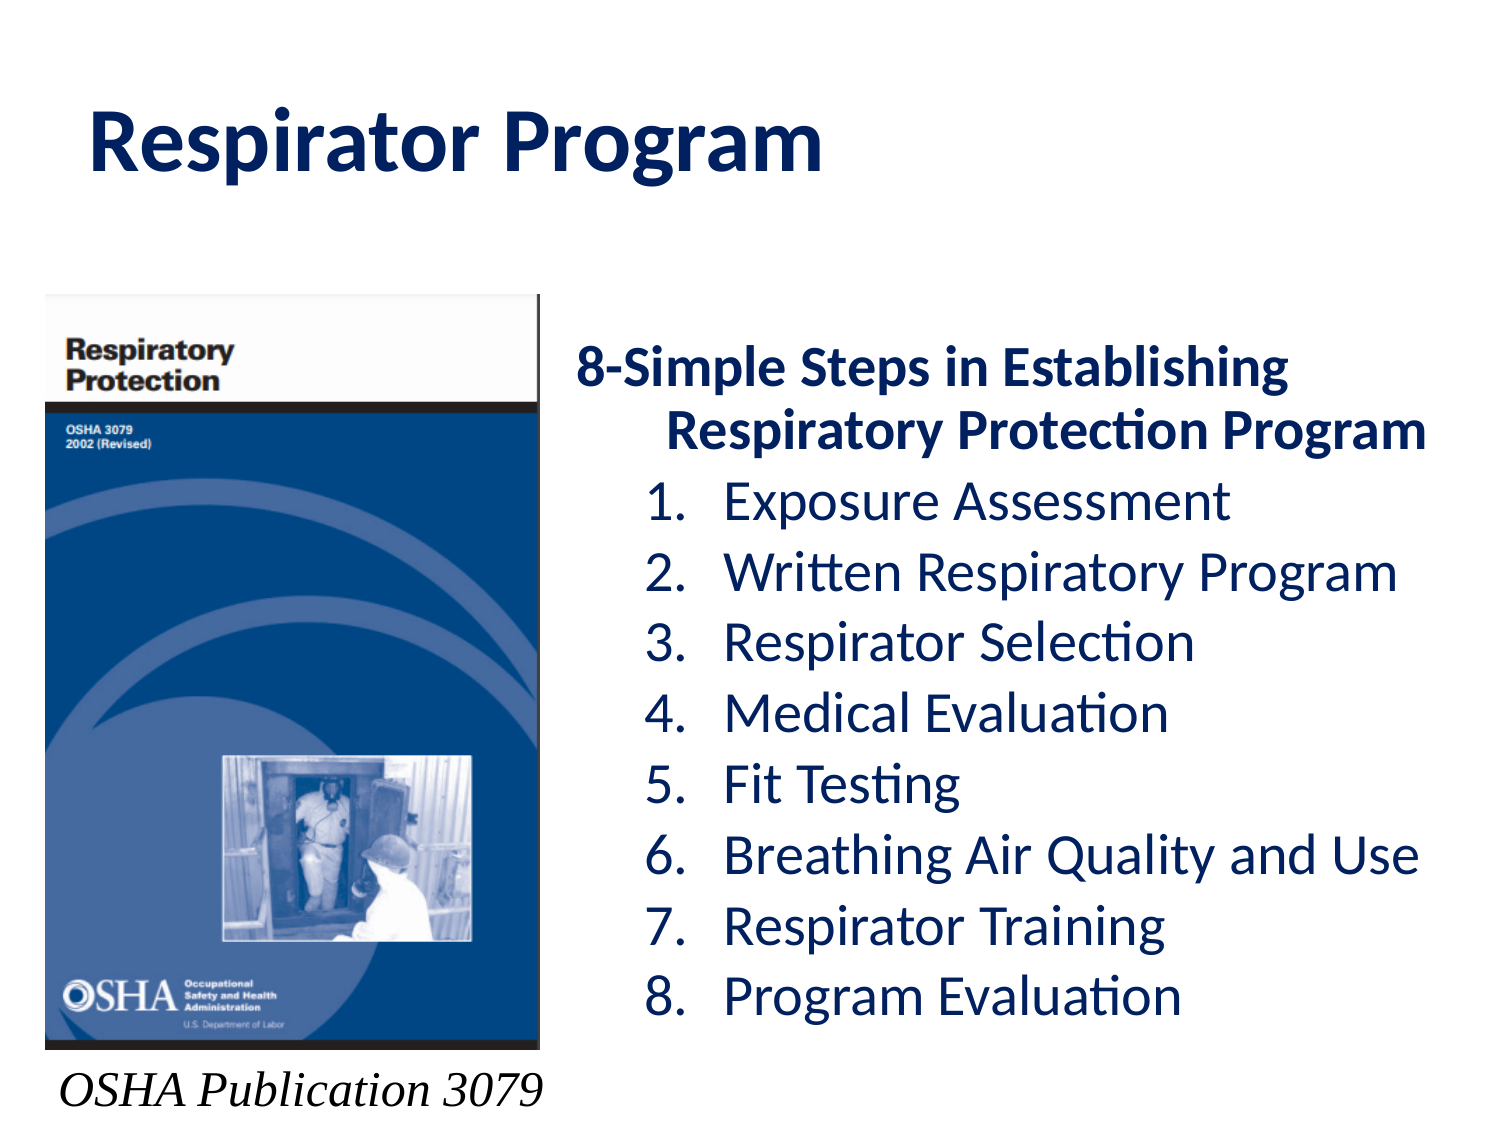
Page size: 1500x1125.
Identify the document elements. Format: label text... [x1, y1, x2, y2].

text_box OSHA Publication 3079 [43, 1049, 559, 1124]
picture [45, 294, 540, 1050]
list 8-Simple Steps in Establishing Respiratory Protection Program Exposure Assessment Written Respiratory Program Respirator Selection Medical Evaluation Fit Testing Breathing Air Quality and Use Respirator Training Program Evaluation [561, 328, 1474, 989]
title Respirator Program [75, 58, 1351, 225]
